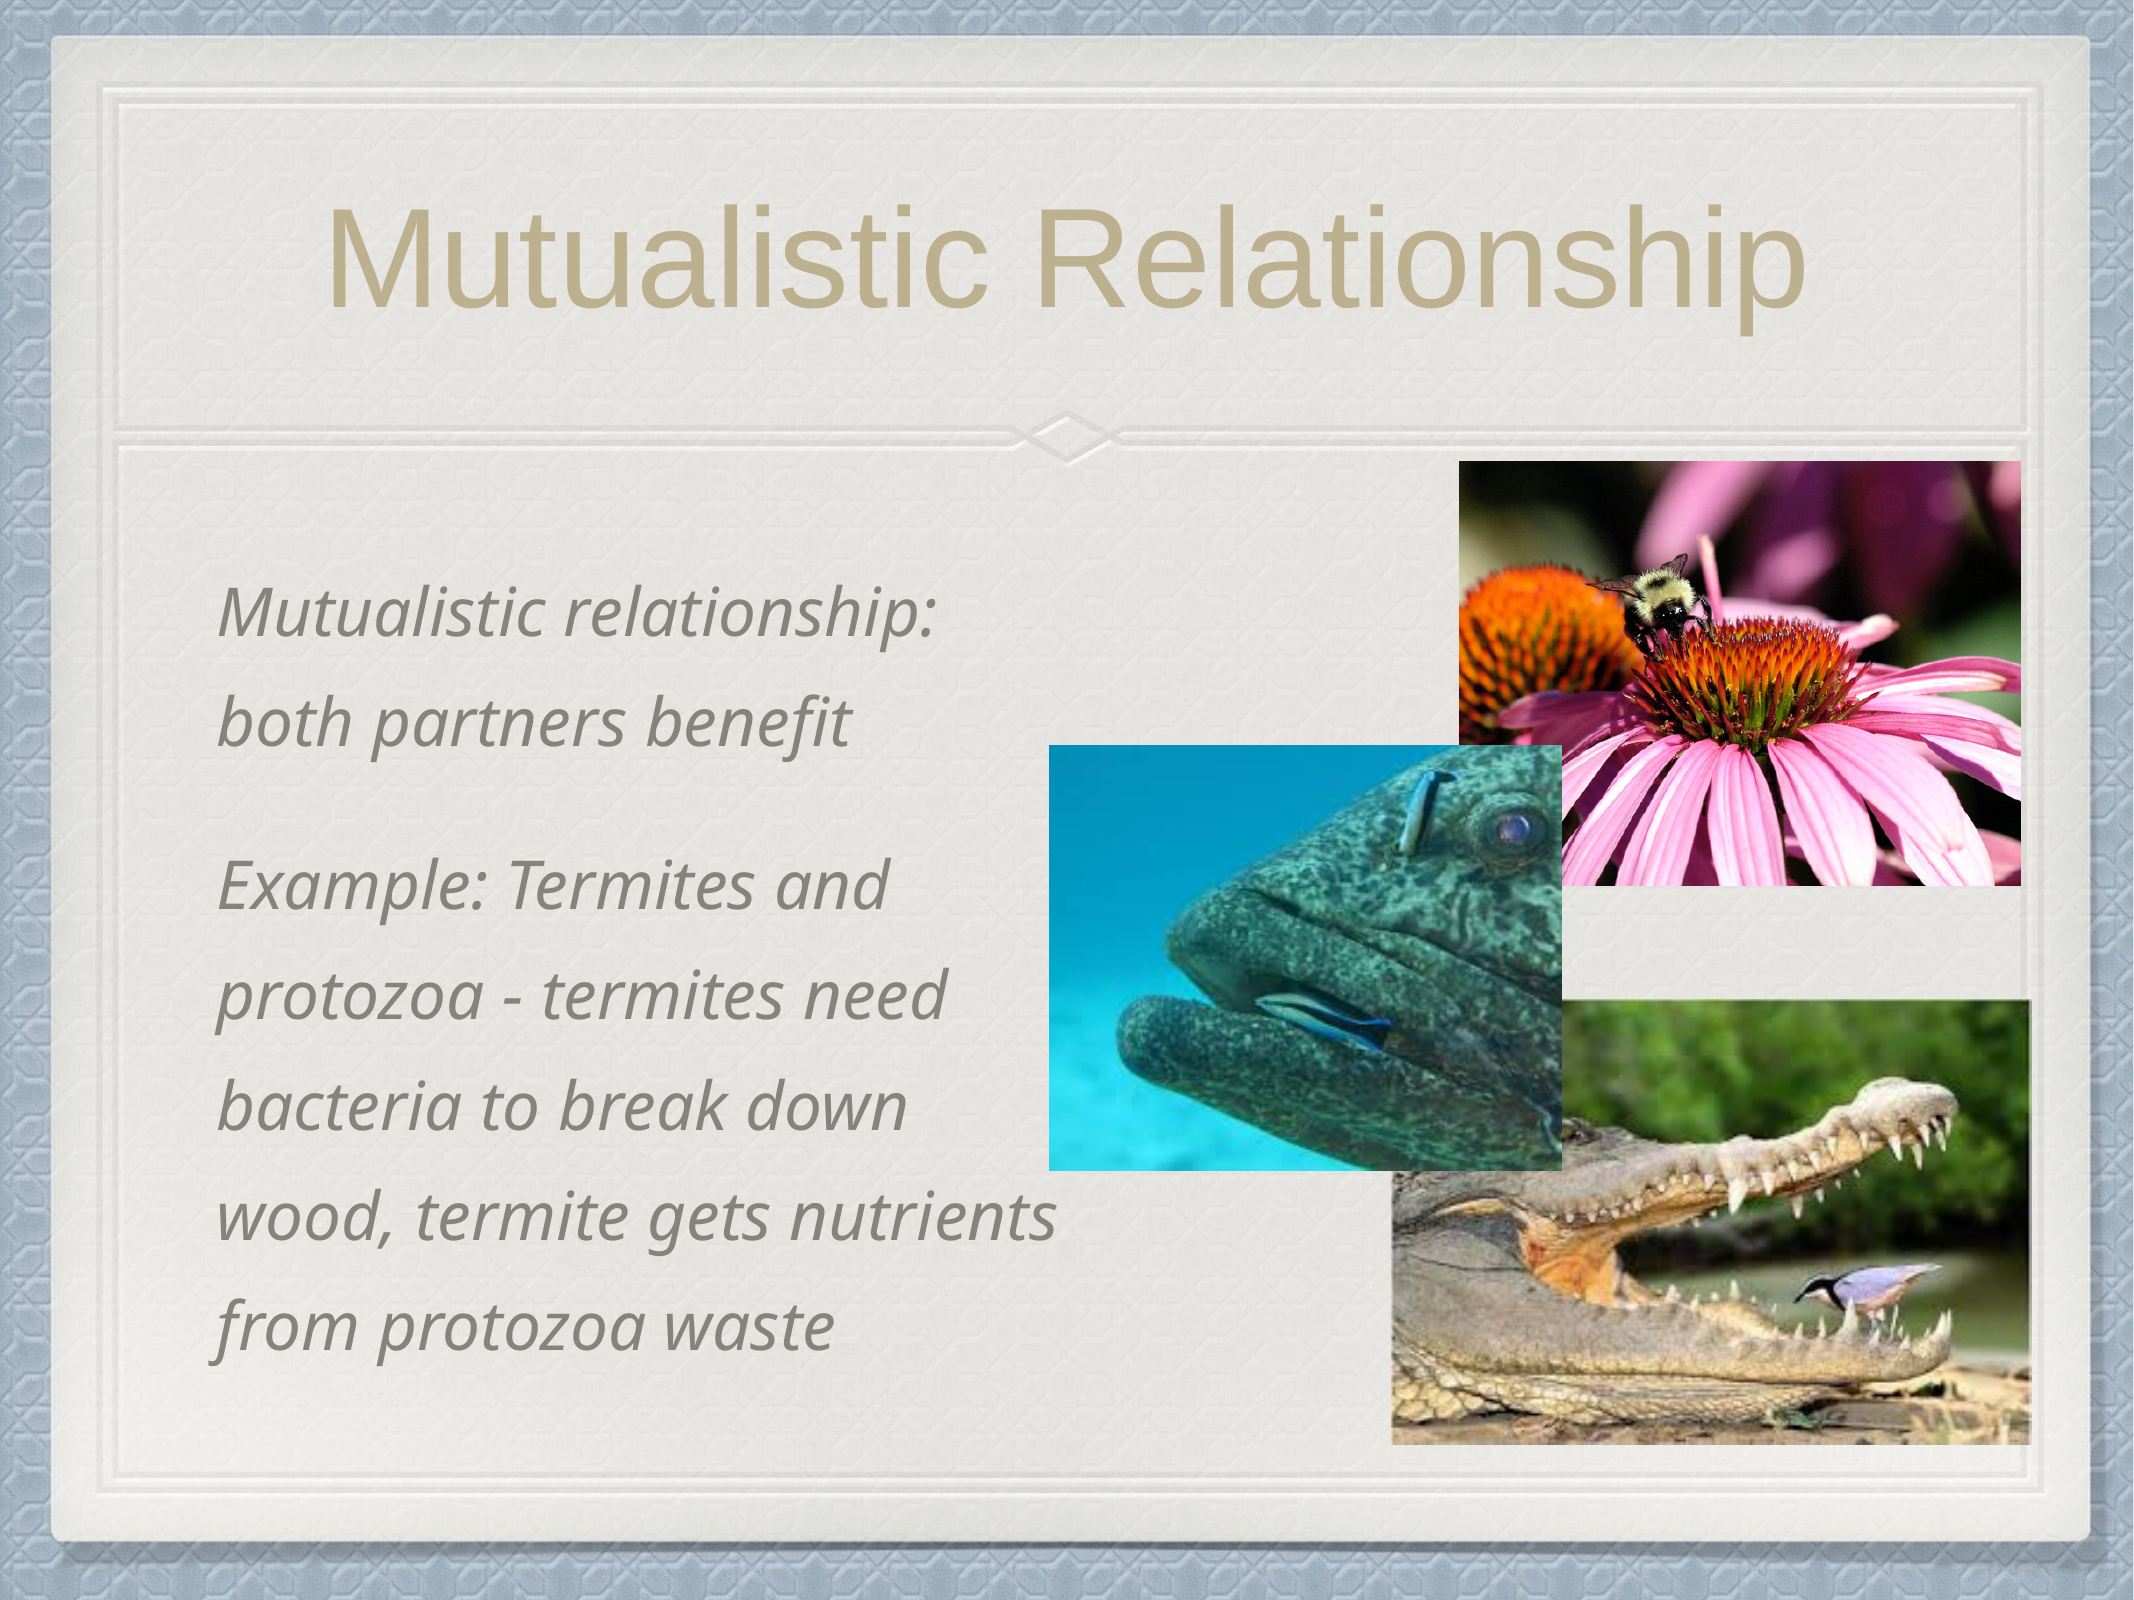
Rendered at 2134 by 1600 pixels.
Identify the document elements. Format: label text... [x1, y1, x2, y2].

title Mutualistic Relationship [208, 122, 1925, 394]
list Mutualistic relationship: both partners benefit Example: Termites and protozoa - termites need bacteria to break down wood, termite gets nutrients from protozoa waste [208, 489, 1071, 1428]
picture [0, 0, 2134, 1600]
